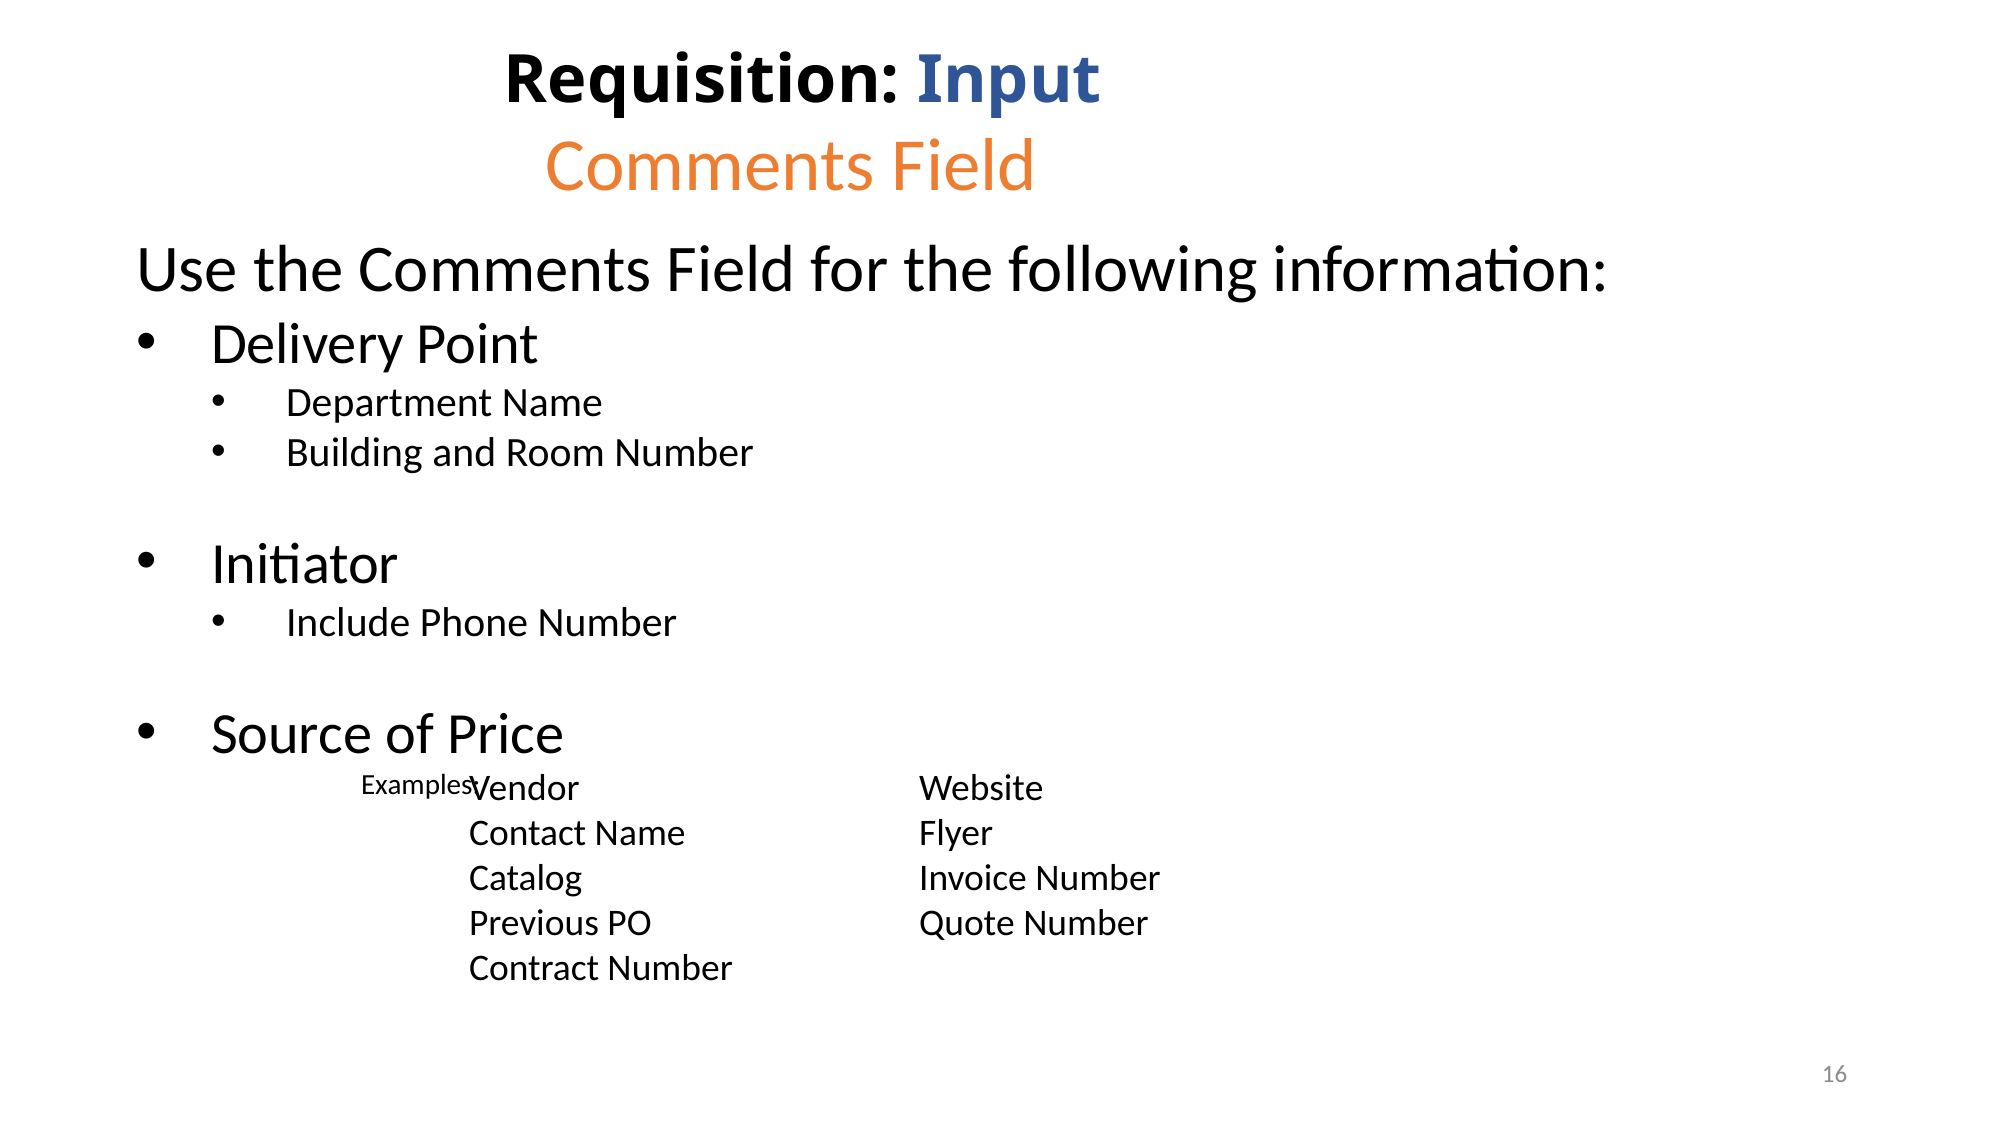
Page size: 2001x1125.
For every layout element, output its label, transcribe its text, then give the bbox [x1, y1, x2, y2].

text_box Vendor Website Contact Name Flyer Catalog Invoice Number Previous PO Quote Number Contract Number [454, 755, 1202, 995]
list [137, 808, 1863, 1014]
text_box Use the Comments Field for the following information: Delivery Point Department Name Building and Room Number Initiator Include Phone Number Source of Price Examples: [121, 217, 1952, 808]
text_box Requisition: Input [196, 27, 1410, 178]
text_box Comments Field [530, 108, 1311, 213]
slide_number 16 [1412, 1042, 1863, 1103]
